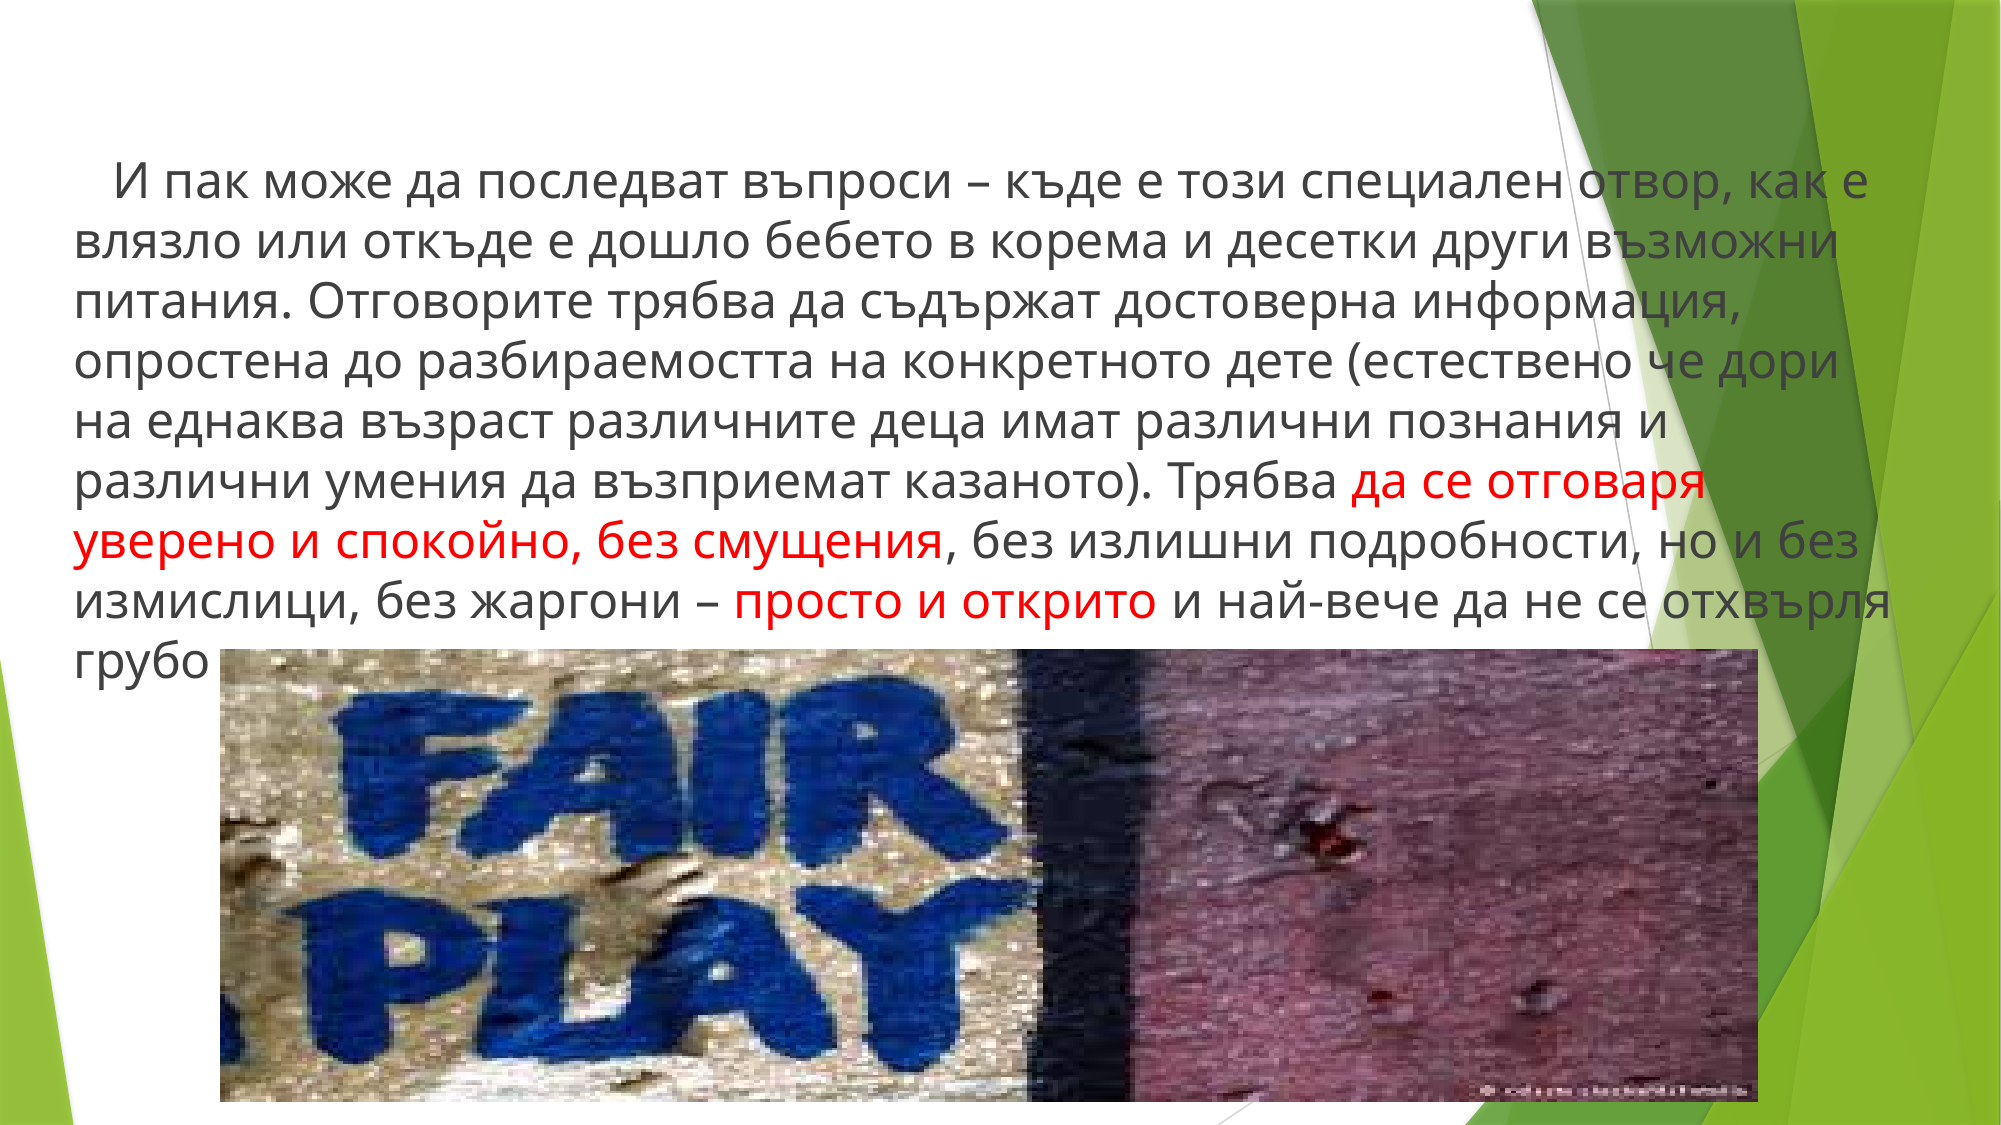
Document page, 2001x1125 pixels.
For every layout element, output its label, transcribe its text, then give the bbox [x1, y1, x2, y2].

list И пак може да последват въпроси – къде е този специален отвор, как е влязло или откъде е дошло бебето в корема и десетки други възможни питания. Отговорите трябва да съдържат достоверна информация, опростена до разбираемостта на конкретното дете (естествено че дори на еднаква възраст различните деца имат различни познания и различни умения да възприемат казаното). Трябва да се отговаря уверено и спокойно, без смущения, без излишни подробности, но и без измислици, без жаргони – просто и открито и най-вече да не се отхвърля грубо детския интерес. [58, 140, 1918, 1102]
picture [219, 648, 1759, 1102]
